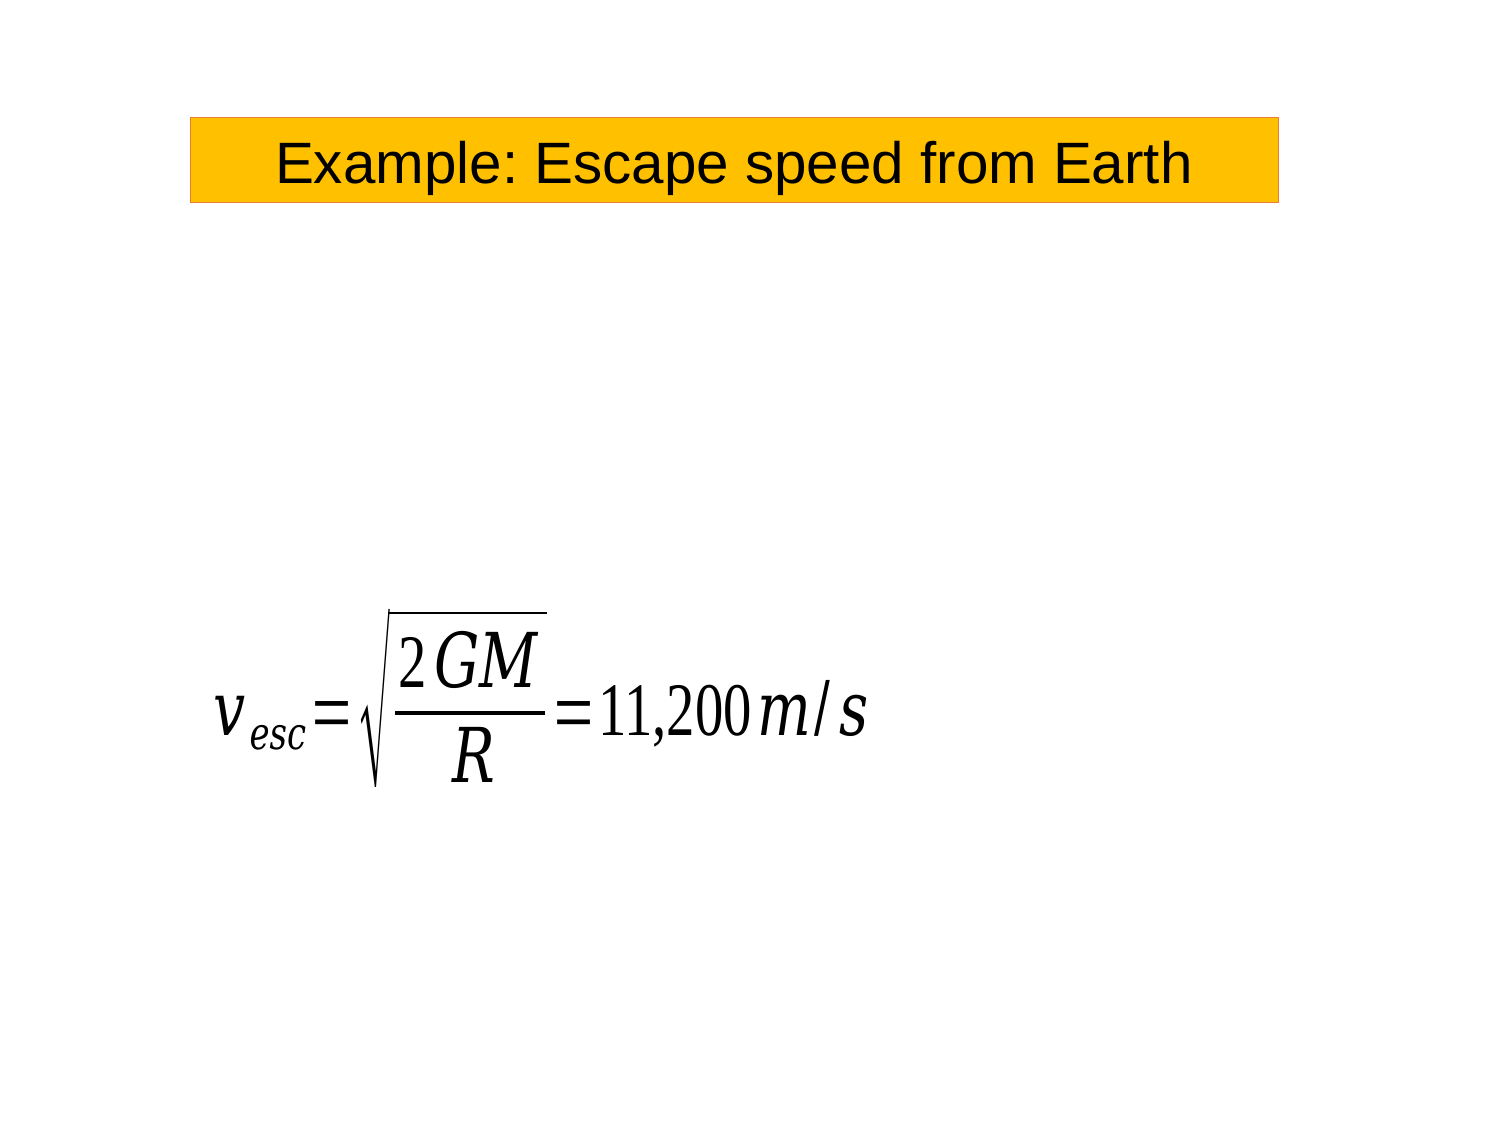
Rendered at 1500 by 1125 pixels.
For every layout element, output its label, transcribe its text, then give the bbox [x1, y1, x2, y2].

text_box Example: Escape speed from Earth [190, 117, 1279, 203]
